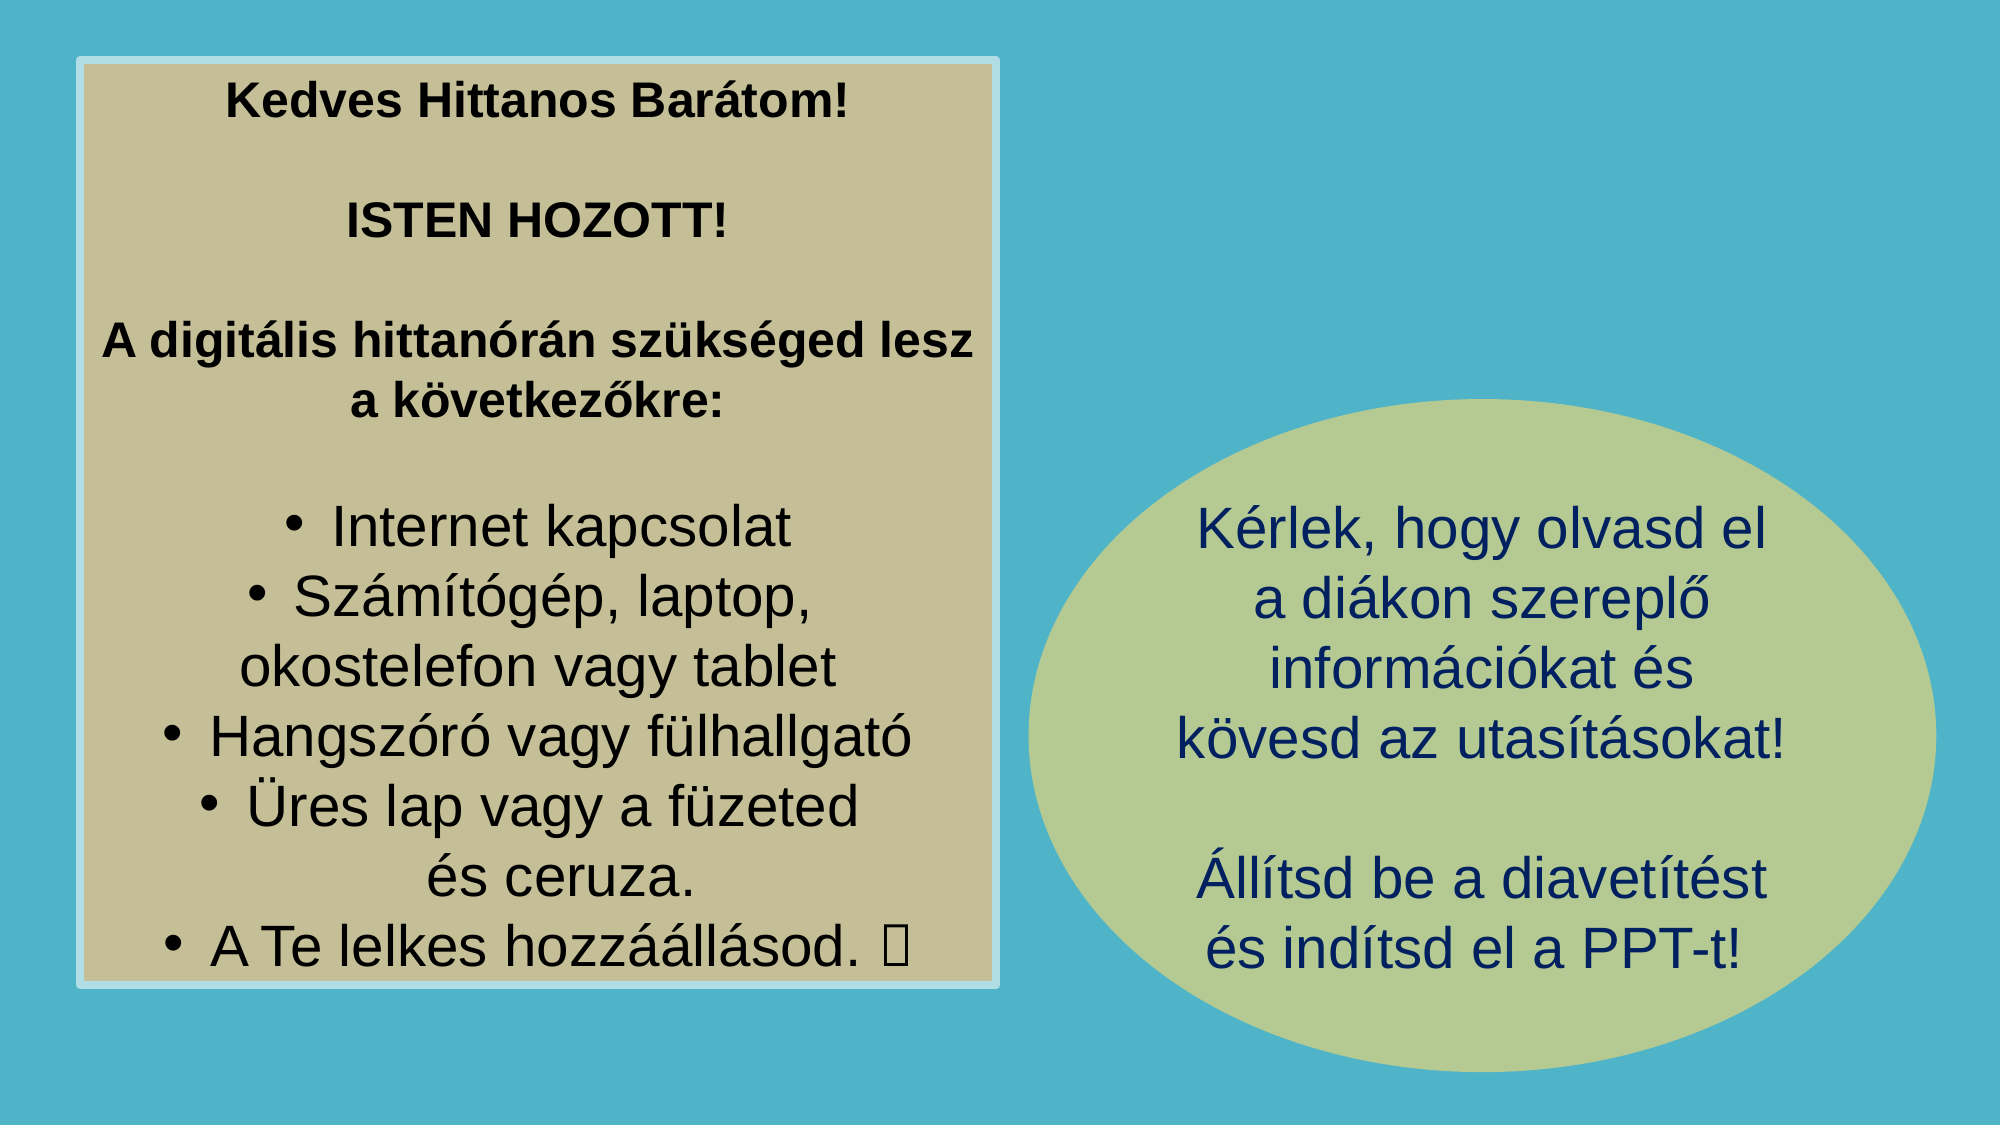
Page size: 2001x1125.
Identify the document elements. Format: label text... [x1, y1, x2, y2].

text_box Kedves Hittanos Barátom! ISTEN HOZOTT! A digitális hittanórán szükséged lesz a következőkre: Internet kapcsolat Számítógép, laptop, okostelefon vagy tablet Hangszóró vagy fülhallgató Üres lap vagy a füzeted és ceruza. A Te lelkes hozzáállásod.  [80, 60, 997, 985]
text_box Kérlek, hogy olvasd el a diákon szereplő információkat és kövesd az utasításokat! Állítsd be a diavetítést és indítsd el a PPT-t! [1027, 398, 1938, 1074]
